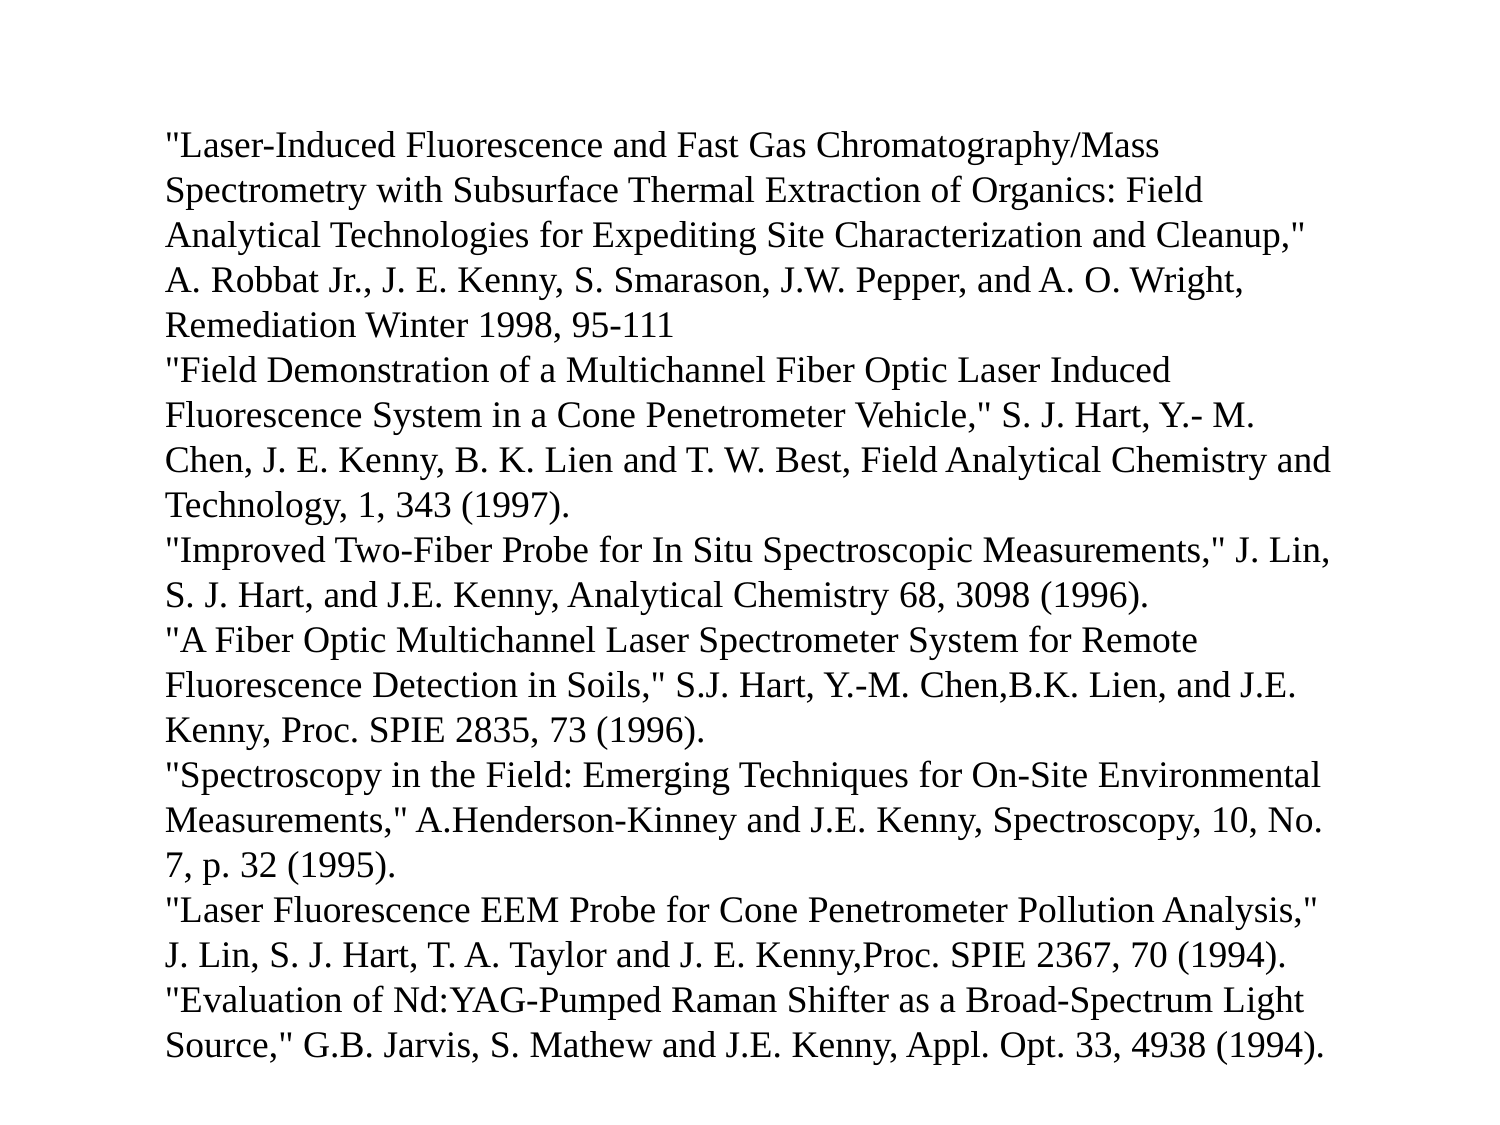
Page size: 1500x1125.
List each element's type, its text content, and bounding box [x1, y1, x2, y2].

text_box "Laser-Induced Fluorescence and Fast Gas Chromatography/Mass Spectrometry with Subsurface Thermal Extraction of Organics: Field Analytical Technologies for Expediting Site Characterization and Cleanup," A. Robbat Jr., J. E. Kenny, S. Smarason, J.W. Pepper, and A. O. Wright, Remediation Winter 1998, 95-111 "Field Demonstration of a Multichannel Fiber Optic Laser Induced Fluorescence System in a Cone Penetrometer Vehicle," S. J. Hart, Y.- M. Chen, J. E. Kenny, B. K. Lien and T. W. Best, Field Analytical Chemistry and Technology, 1, 343 (1997). "Improved Two-Fiber Probe for In Situ Spectroscopic Measurements," J. Lin, S. J. Hart, and J.E. Kenny, Analytical Chemistry 68, 3098 (1996). "A Fiber Optic Multichannel Laser Spectrometer System for Remote Fluorescence Detection in Soils," S.J. Hart, Y.-M. Chen,B.K. Lien, and J.E. Kenny, Proc. SPIE 2835, 73 (1996). "Spectroscopy in the Field: Emerging Techniques for On-Site Environmental Measurements," A.Henderson-Kinney and J.E. Kenny, Spectroscopy, 10, No. 7, p. 32 (1995). "Laser Fluorescence EEM Probe for Cone Penetrometer Pollution Analysis," J. Lin, S. J. Hart, T. A. Taylor and J. E. Kenny,Proc. SPIE 2367, 70 (1994). "Evaluation of Nd:YAG-Pumped Raman Shifter as a Broad-Spectrum Light Source," G.B. Jarvis, S. Mathew and J.E. Kenny, Appl. Opt. 33, 4938 (1994). [149, 112, 1350, 1073]
